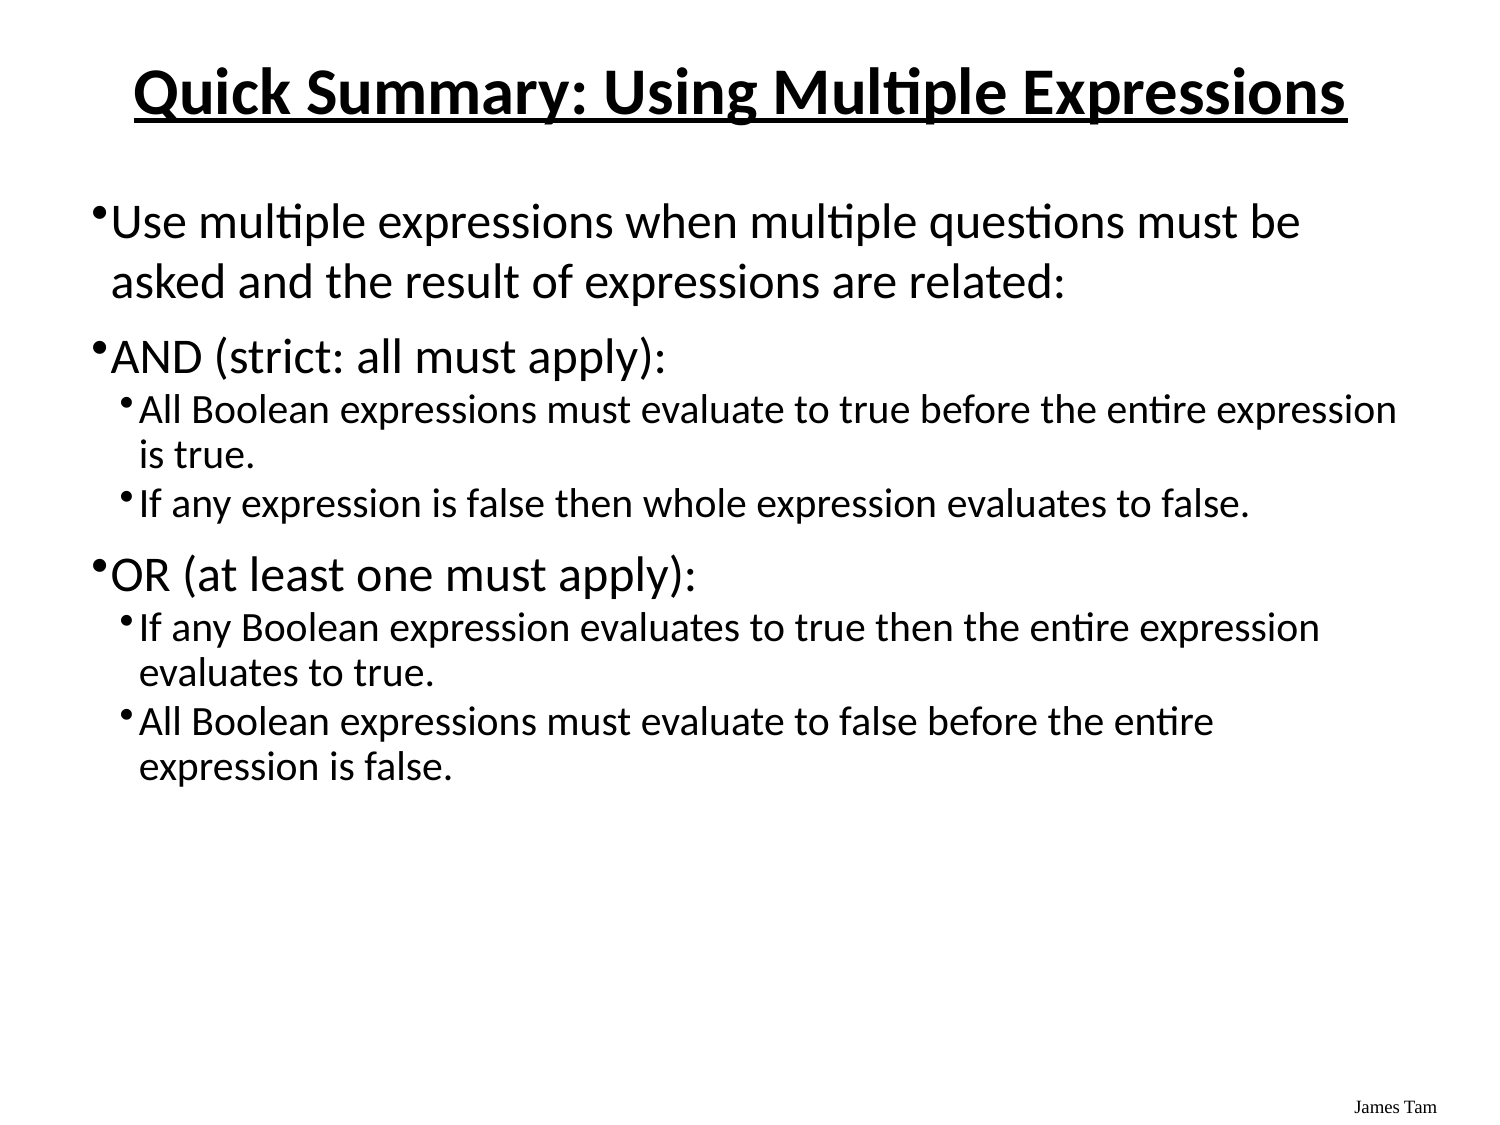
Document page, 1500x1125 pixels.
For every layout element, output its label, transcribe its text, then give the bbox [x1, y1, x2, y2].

list Use multiple expressions when multiple questions must be asked and the result of expressions are related: AND (strict: all must apply): All Boolean expressions must evaluate to true before the entire expression is true. If any expression is false then whole expression evaluates to false. OR (at least one must apply): If any Boolean expression evaluates to true then the entire expression evaluates to true. All Boolean expressions must evaluate to false before the entire expression is false. [76, 180, 1418, 1062]
title Quick Summary: Using Multiple Expressions [70, 49, 1411, 136]
